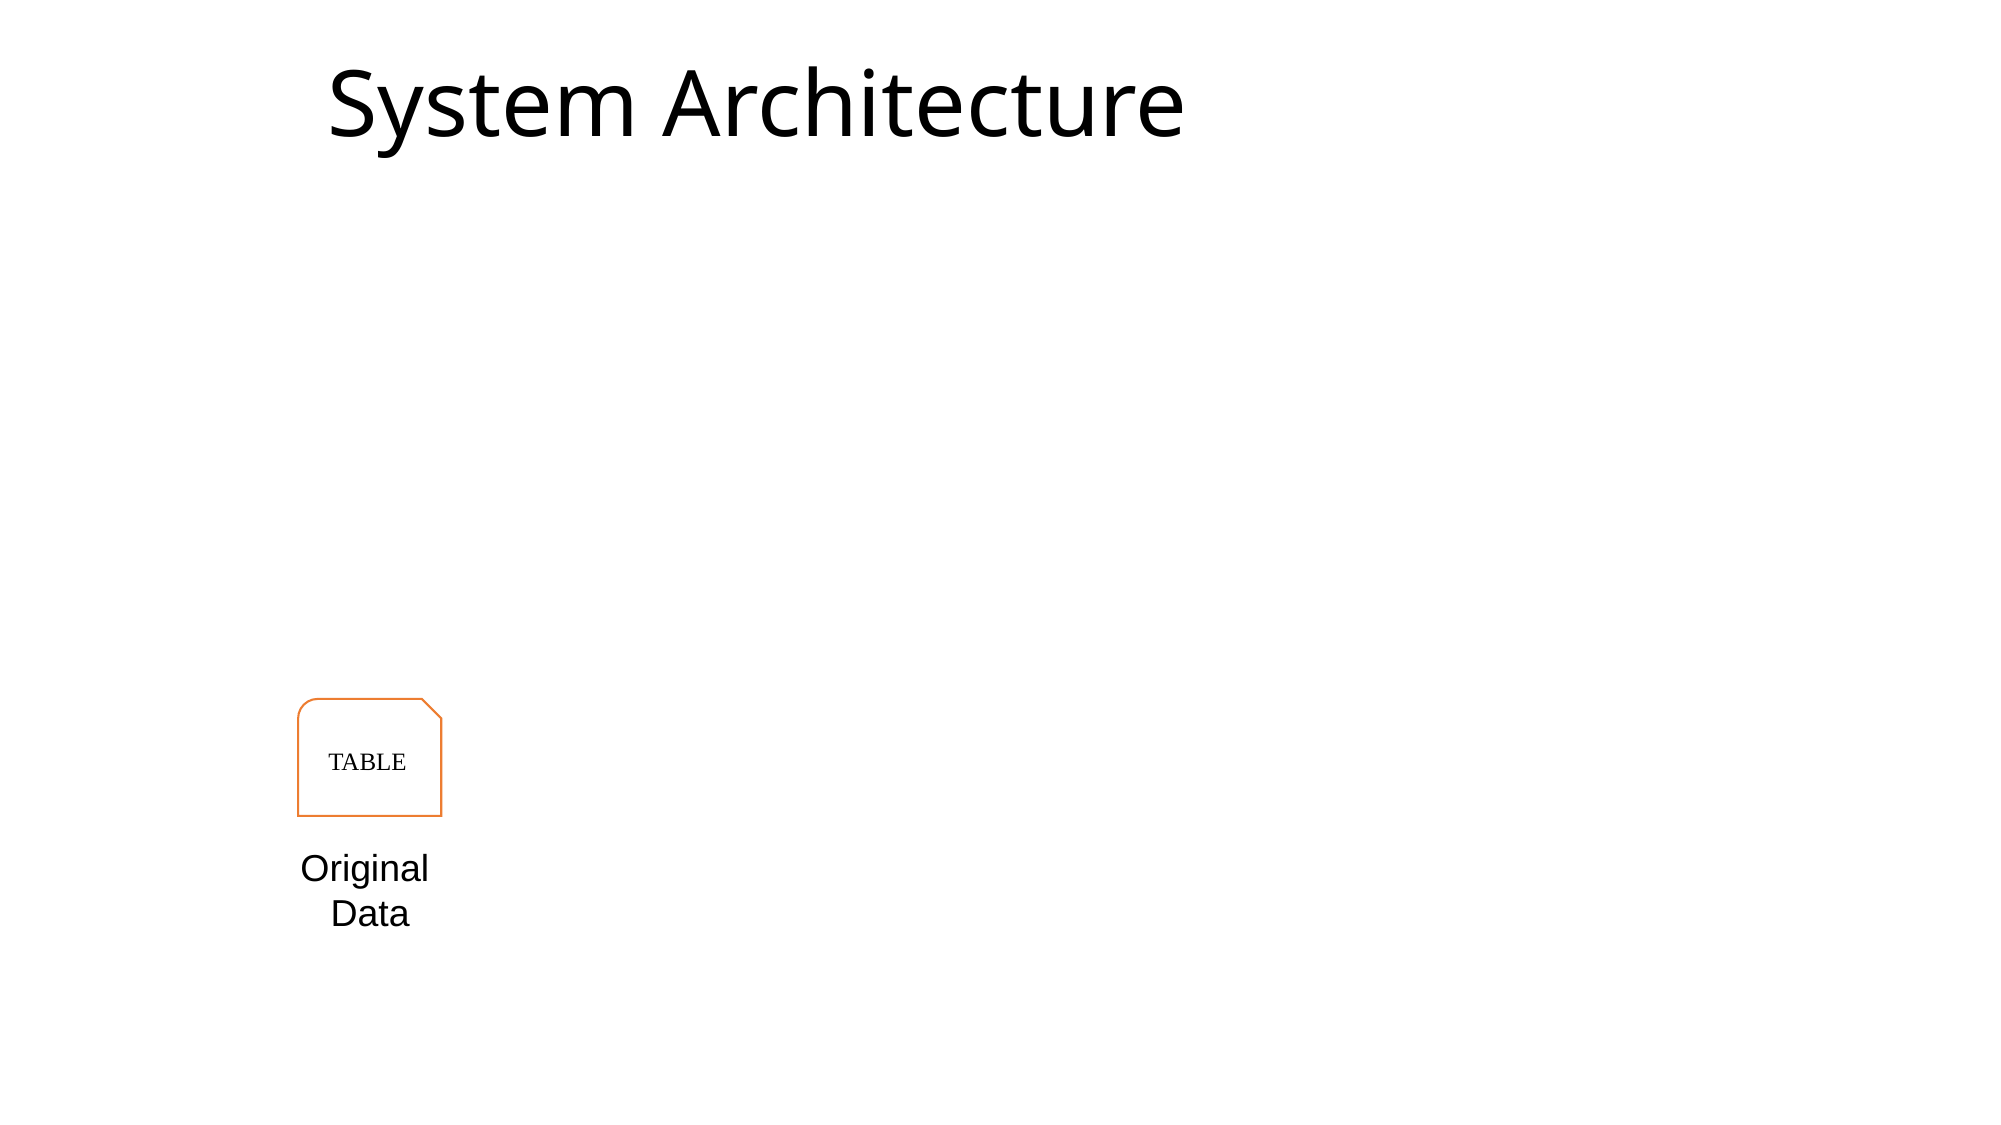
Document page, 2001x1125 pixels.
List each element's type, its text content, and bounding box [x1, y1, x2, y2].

text_box Original Data [285, 837, 455, 942]
text_box TABLE [297, 697, 443, 817]
title System Architecture [312, 12, 1663, 200]
